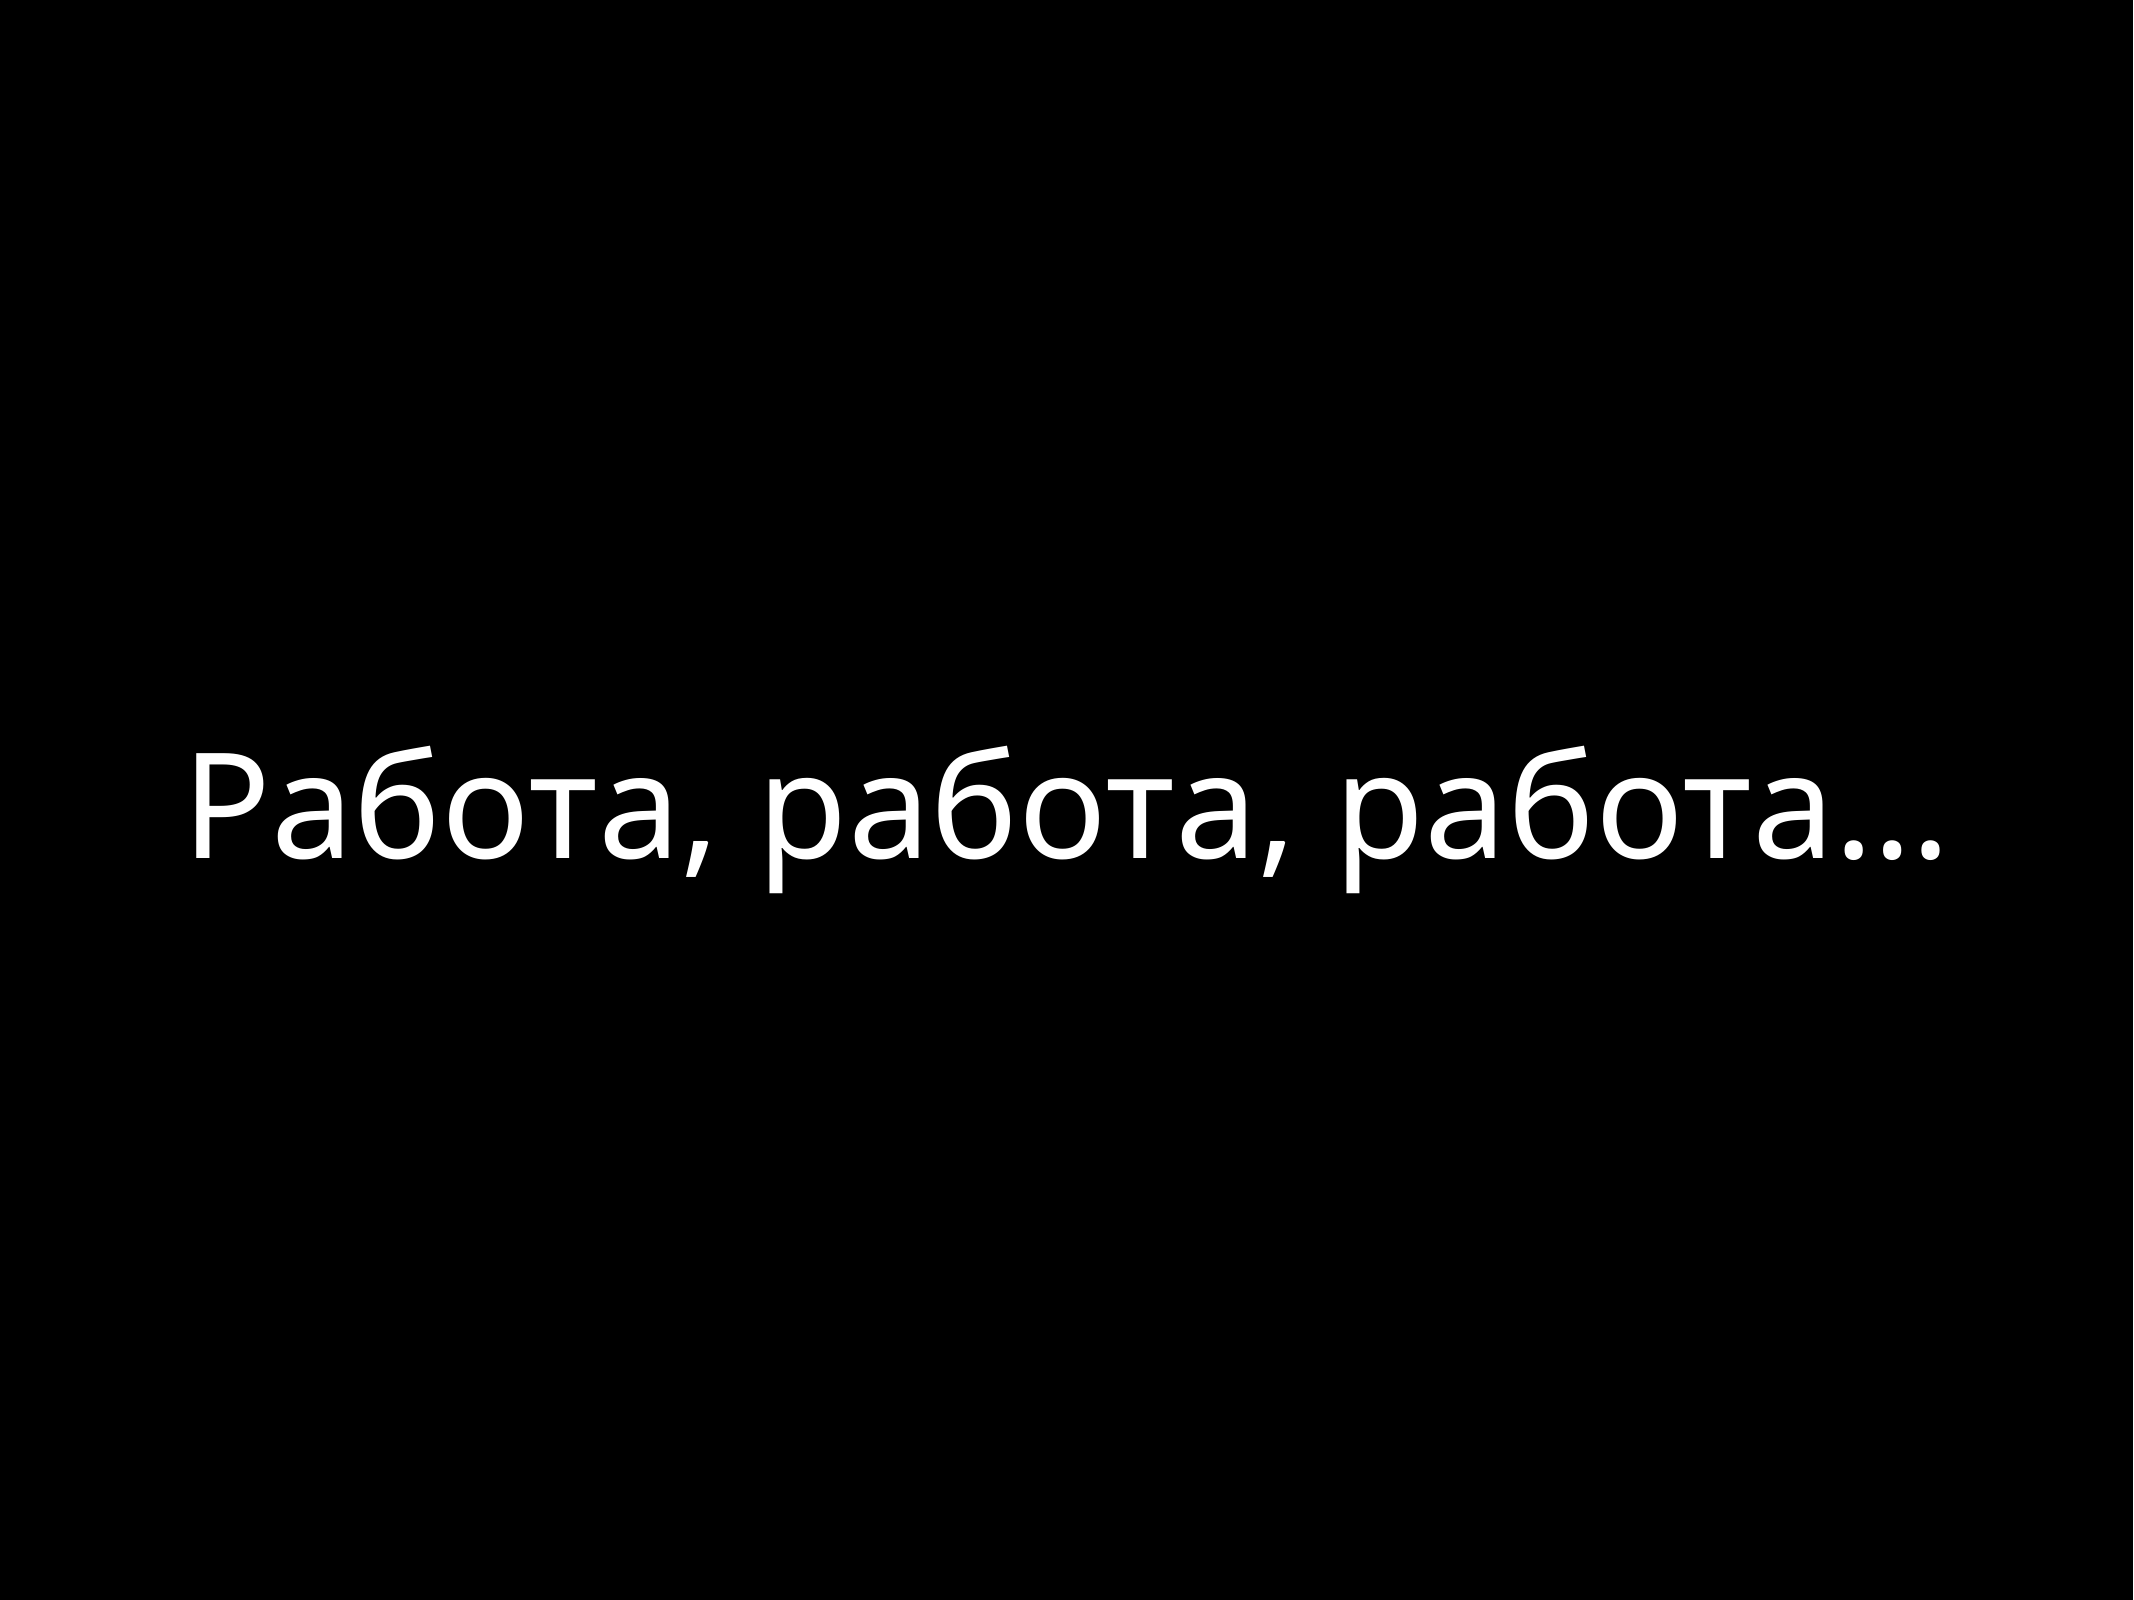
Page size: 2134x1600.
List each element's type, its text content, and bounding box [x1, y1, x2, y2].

title Работа, работа, работа… [155, 622, 1978, 978]
